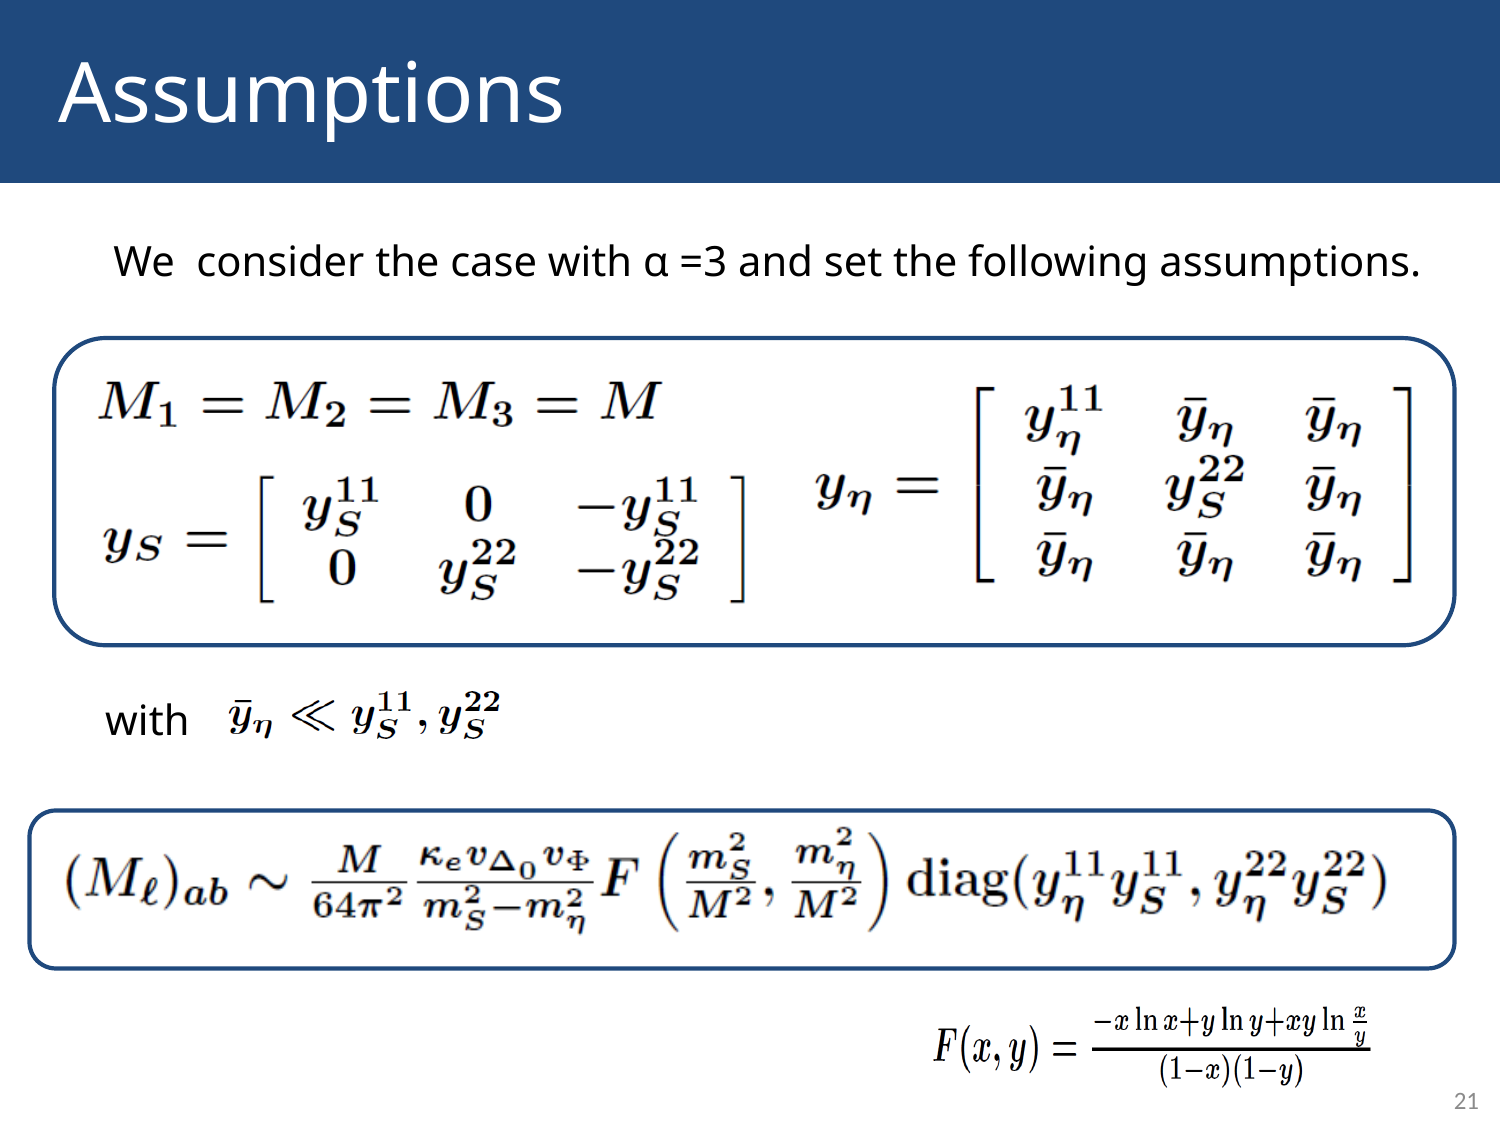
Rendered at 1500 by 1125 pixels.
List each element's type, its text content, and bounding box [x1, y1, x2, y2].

picture [54, 822, 1400, 945]
text_box Assumptions [0, 0, 1500, 183]
slide_number 20 [1144, 1069, 1495, 1125]
picture [929, 999, 1375, 1093]
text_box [54, 337, 1455, 646]
text_box We consider the case with α =3 and set the following assumptions. [98, 226, 1448, 292]
text_box [27, 808, 1457, 971]
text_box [88, 680, 515, 752]
